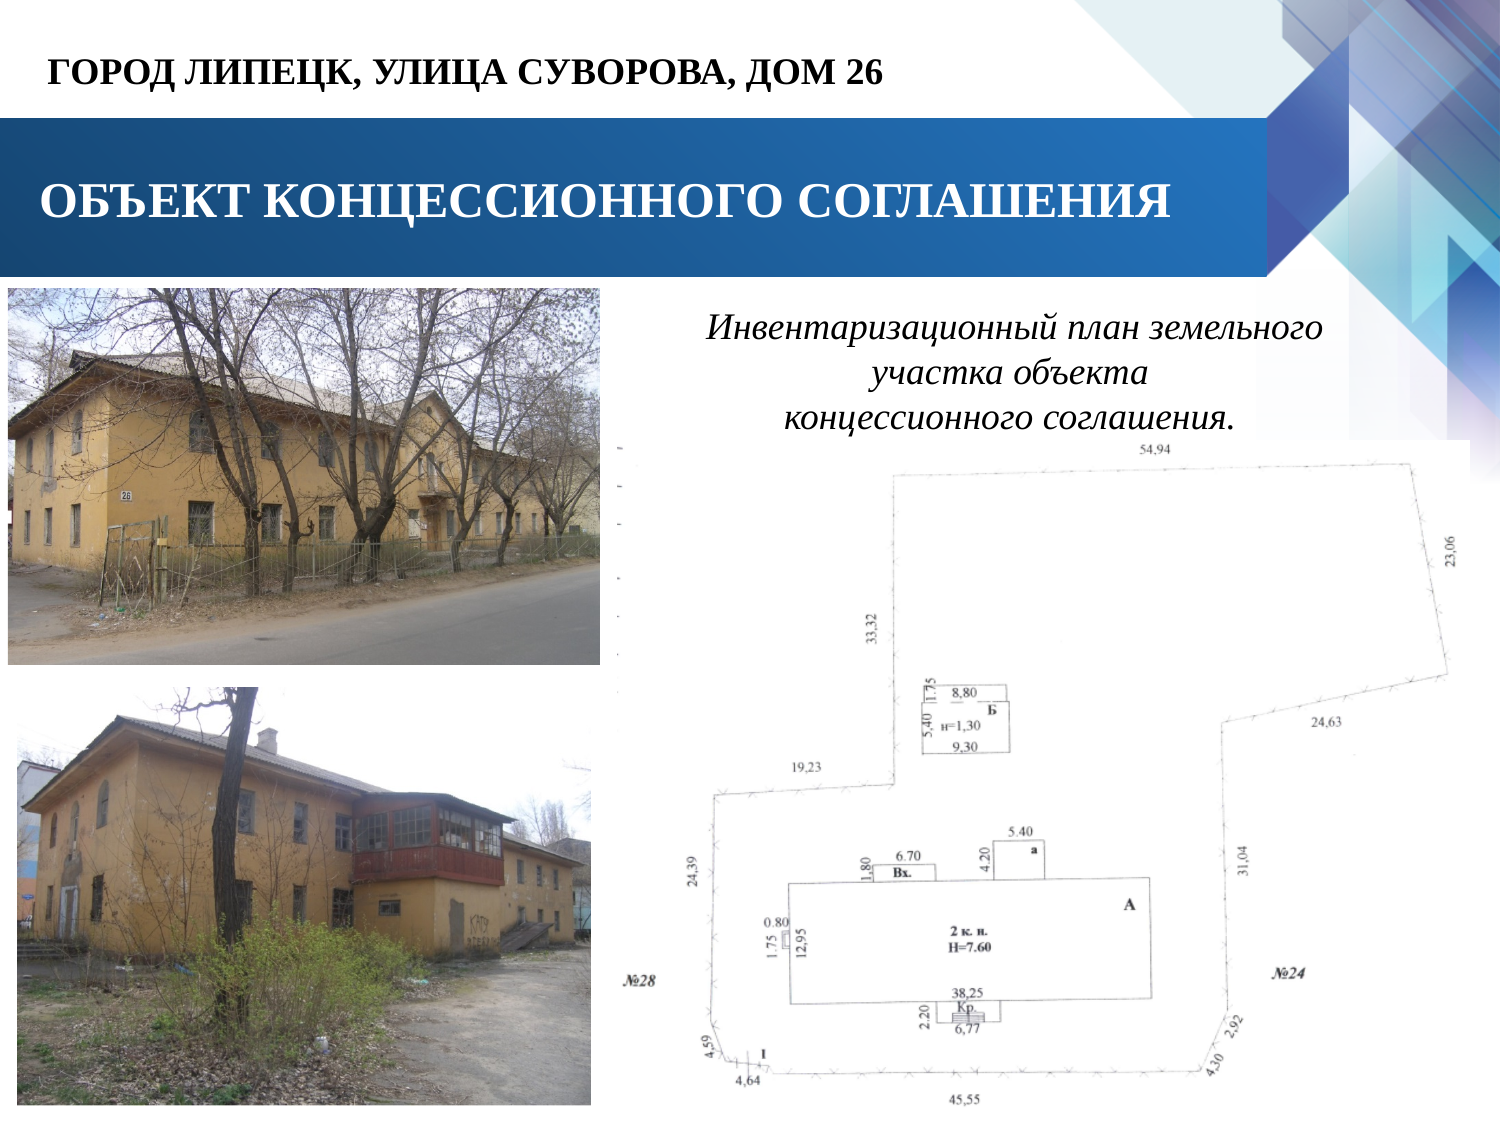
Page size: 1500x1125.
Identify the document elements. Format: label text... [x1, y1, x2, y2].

table_cell Незастроенная площадь, кв.м. [1397, 302, 1500, 313]
text_box Инвентаризационный план земельного участка объекта концессионного соглашения. [633, 295, 1397, 440]
table_cell 0,930 [1397, 327, 1500, 338]
picture [7, 288, 601, 665]
text_box ОБЪЕКТ КОНЦЕССИОННОГО СОГЛАШЕНИЯ [1397, 314, 1500, 325]
picture [17, 687, 591, 1106]
text_box ОБЪЕКТ КОНЦЕССИОННОГО СОГЛАШЕНИЯ [0, 117, 1269, 278]
picture [617, 440, 1470, 1111]
picture [755, 0, 1500, 295]
text_box ГОРОД ЛИПЕЦК, УЛИЦА СУВОРОВА, ДОМ 26 [32, 39, 899, 100]
